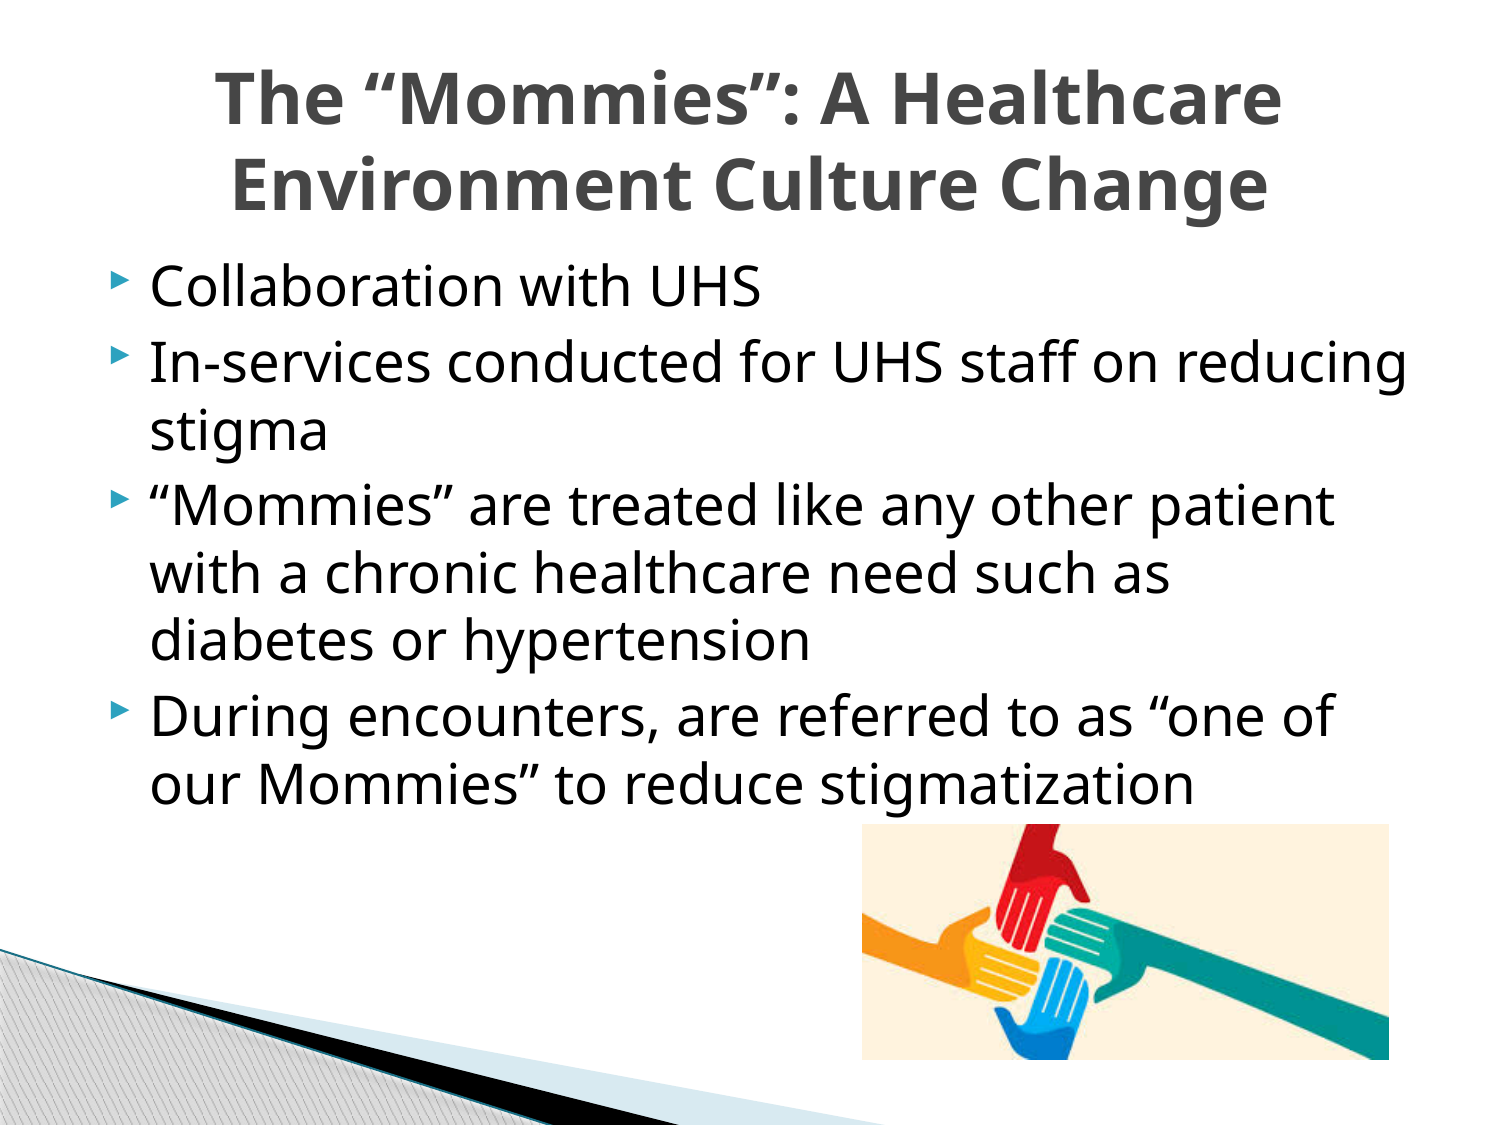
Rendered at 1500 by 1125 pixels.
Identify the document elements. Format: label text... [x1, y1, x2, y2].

list Collaboration with UHS In-services conducted for UHS staff on reducing stigma “Mommies” are treated like any other patient with a chronic healthcare need such as diabetes or hypertension During encounters, are referred to as “one of our Mommies” to reduce stigmatization [75, 243, 1425, 986]
picture [862, 824, 1390, 1060]
title The “Mommies”: A Healthcare Environment Culture Change [75, 45, 1425, 233]
